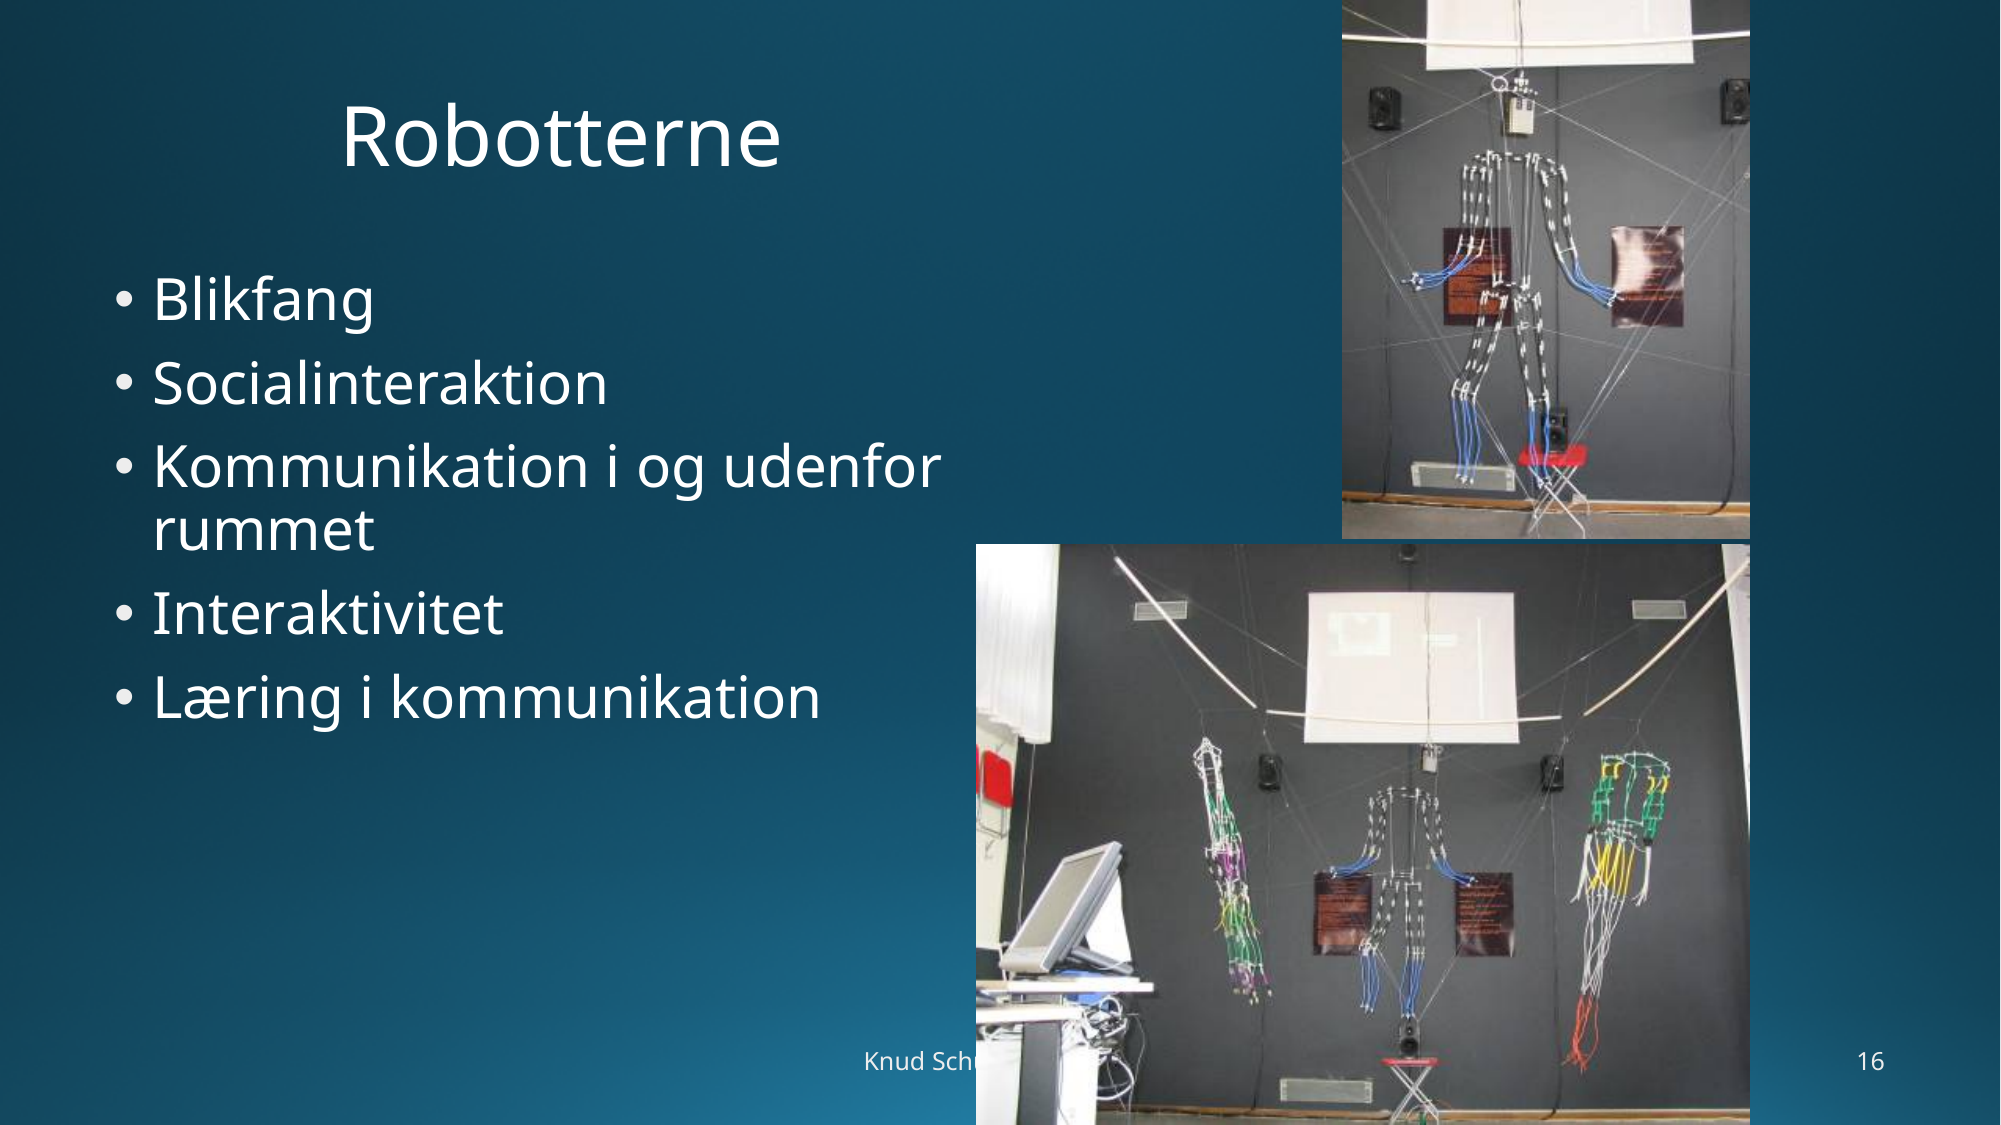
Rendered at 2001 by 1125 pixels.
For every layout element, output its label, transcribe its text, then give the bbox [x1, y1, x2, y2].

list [976, 544, 1750, 1125]
title Robotterne [324, 45, 1342, 233]
slide_number 16 [1750, 1025, 1900, 1100]
footer Knud Schulz april 2018 [683, 1025, 976, 1100]
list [1342, 0, 1750, 539]
picture [0, 0, 2001, 1125]
list Blikfang Socialinteraktion Kommunikation i og udenfor rummet Interaktivitet Læring i kommunikation [99, 262, 984, 1006]
